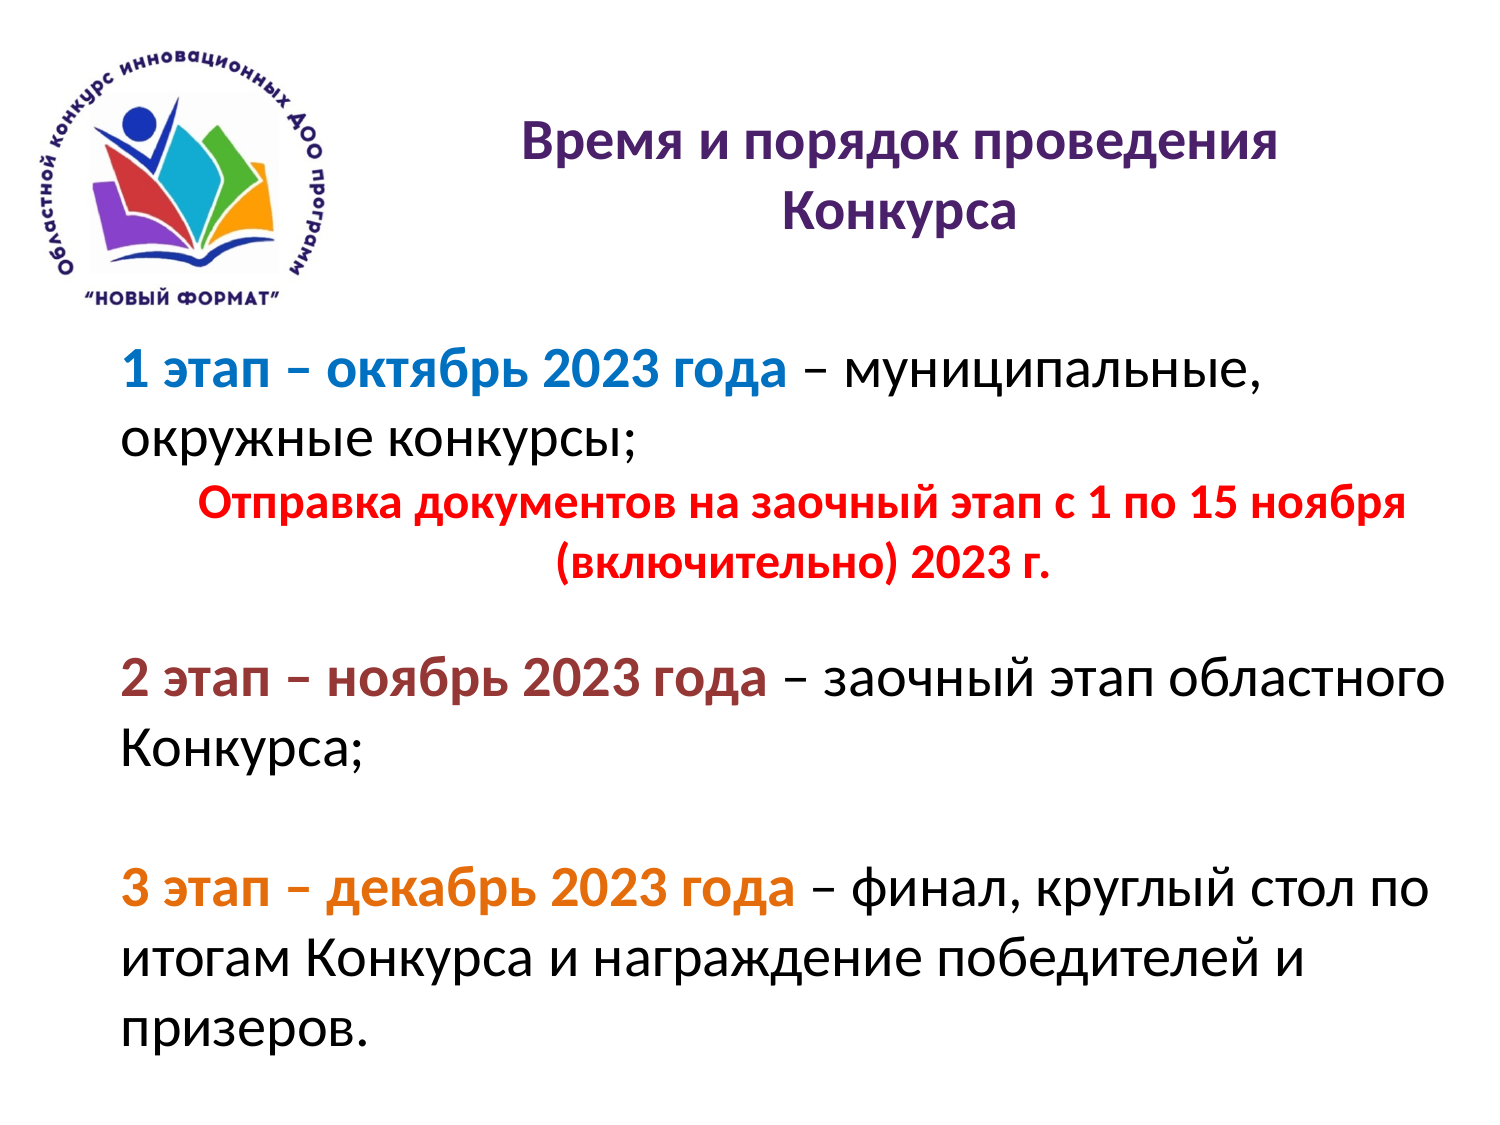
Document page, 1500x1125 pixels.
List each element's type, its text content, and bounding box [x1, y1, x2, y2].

text_box Время и порядок проведения Конкурса [466, 93, 1335, 249]
picture [29, 39, 337, 322]
text_box 1 этап – октябрь 2023 года – муниципальные, окружные конкурсы; Отправка документов на заочный этап с 1 по 15 ноября (включительно) 2023 г. 2 этап – ноябрь 2023 года – заочный этап областного Конкурса; 3 этап – декабрь 2023 года – финал, круглый стол по итогам Конкурса и награждение победителей и призеров. [106, 321, 1500, 1066]
